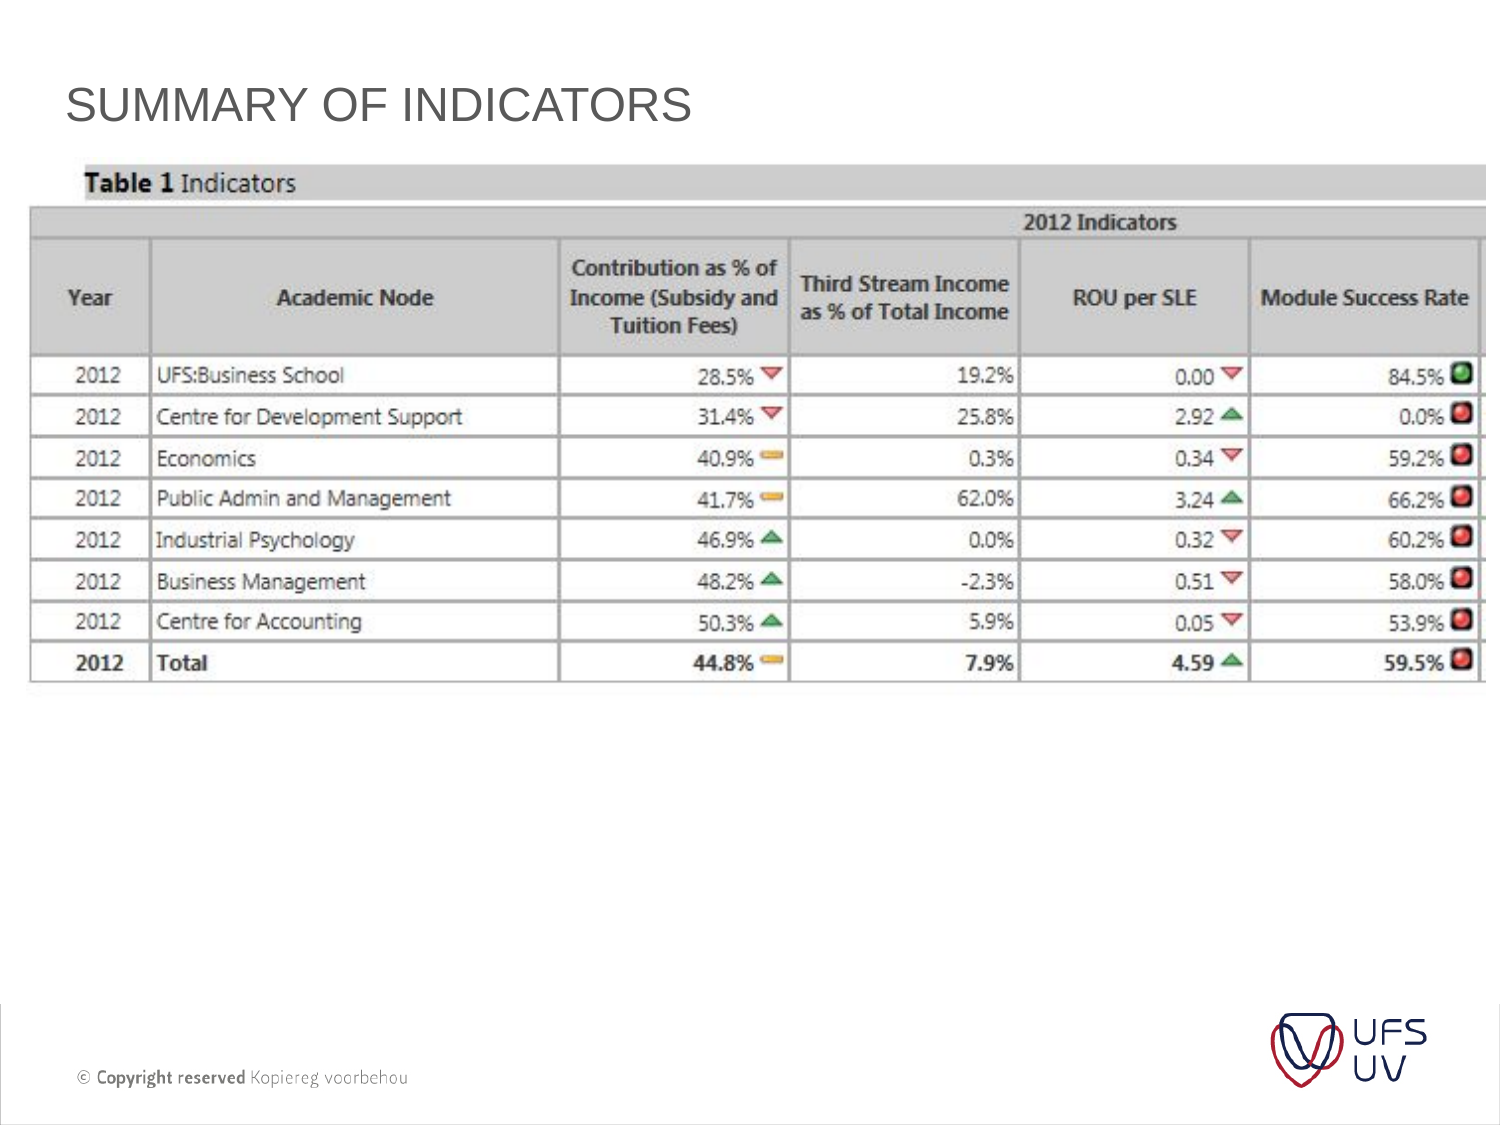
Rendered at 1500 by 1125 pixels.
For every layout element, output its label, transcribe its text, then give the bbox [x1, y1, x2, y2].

picture [0, 1004, 1500, 1125]
title SUMMARY OF INDICATORS [50, 66, 1400, 156]
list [25, 157, 1486, 706]
